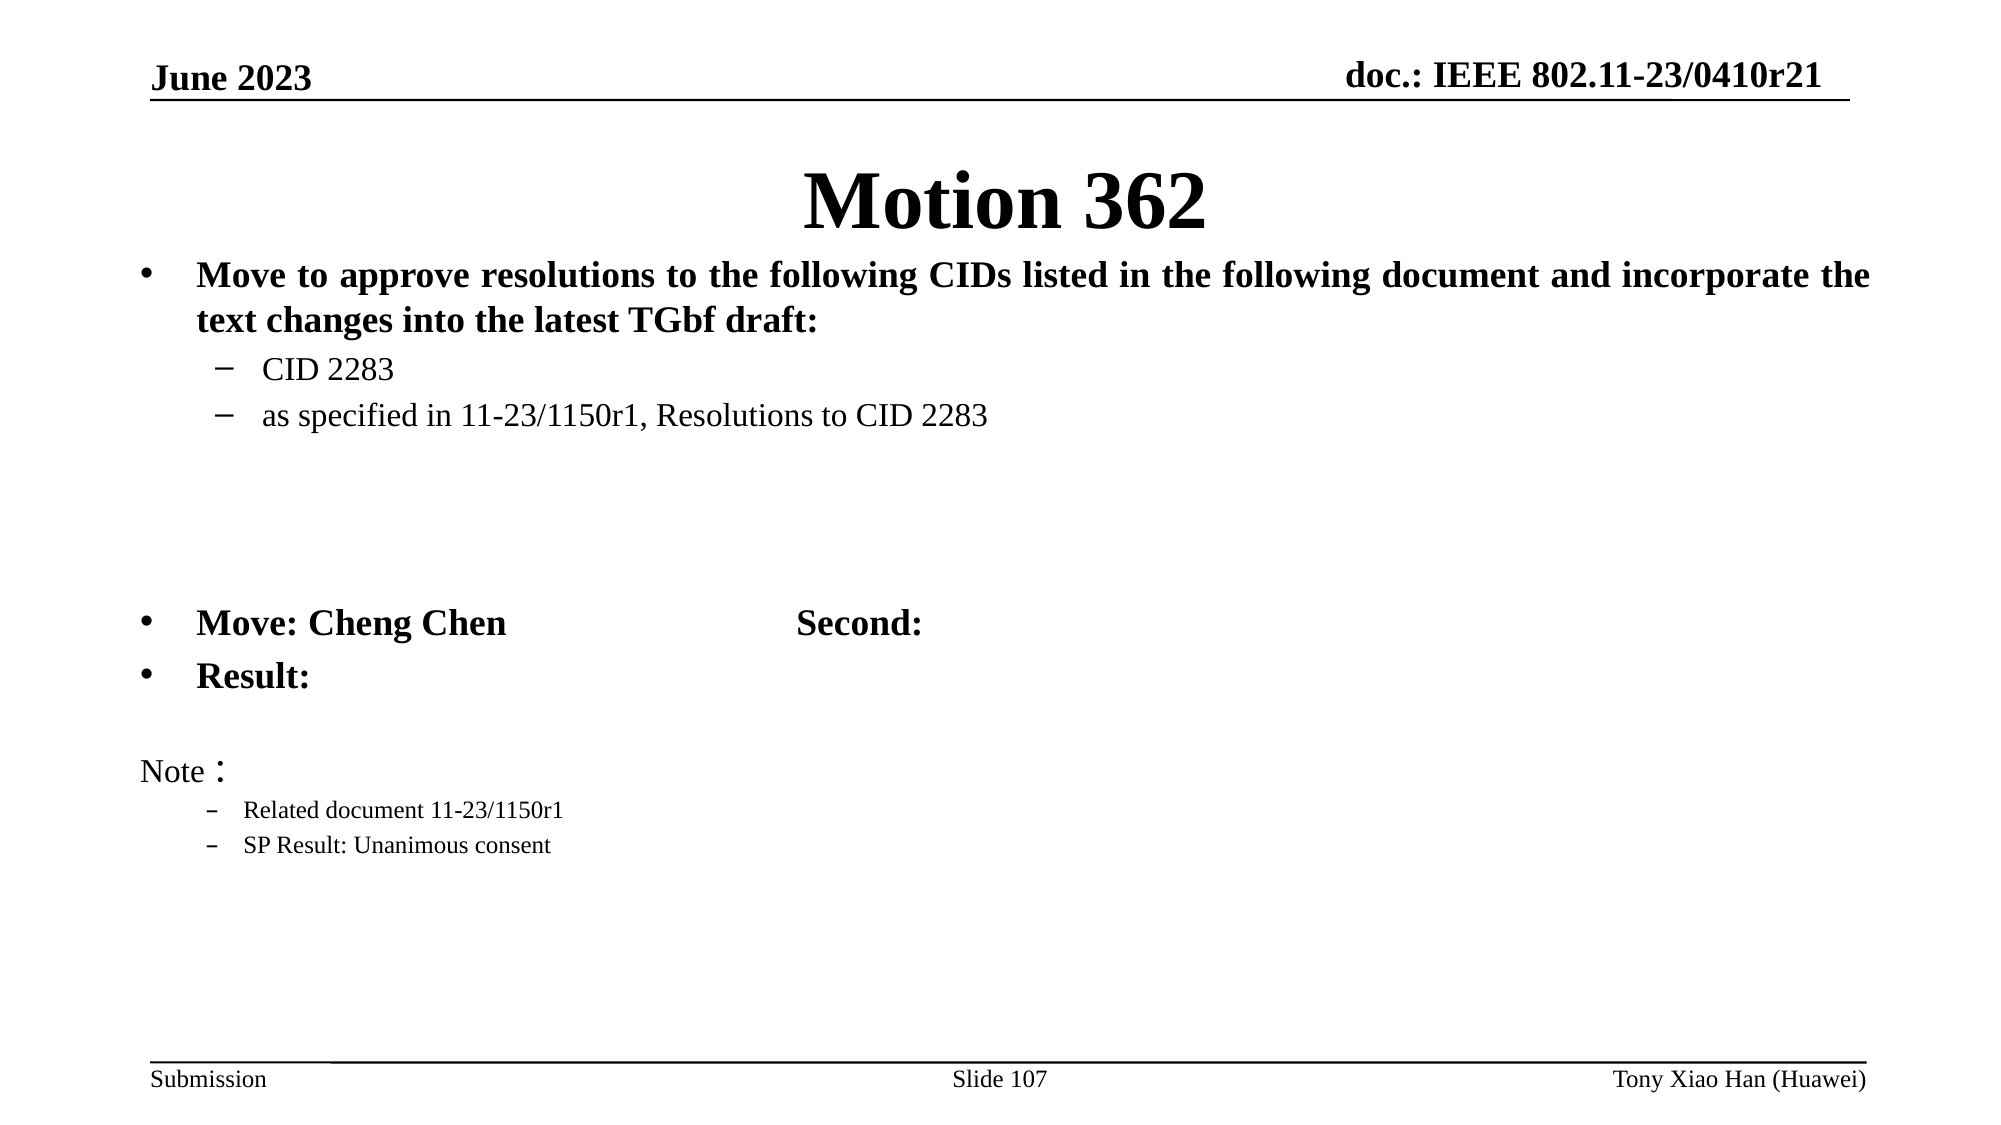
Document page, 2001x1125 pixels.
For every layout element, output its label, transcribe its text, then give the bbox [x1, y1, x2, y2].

text_box Motion 362 [368, 137, 1644, 212]
text_box Move to approve resolutions to the following CIDs listed in the following document and incorporate the text changes into the latest TGbf draft: CID 2283 as specified in 11-23/1150r1, Resolutions to CID 2283 Move: Cheng Chen Second: Result: Note： Related document 11-23/1150r1 SP Result: Unanimous consent [125, 212, 1888, 900]
